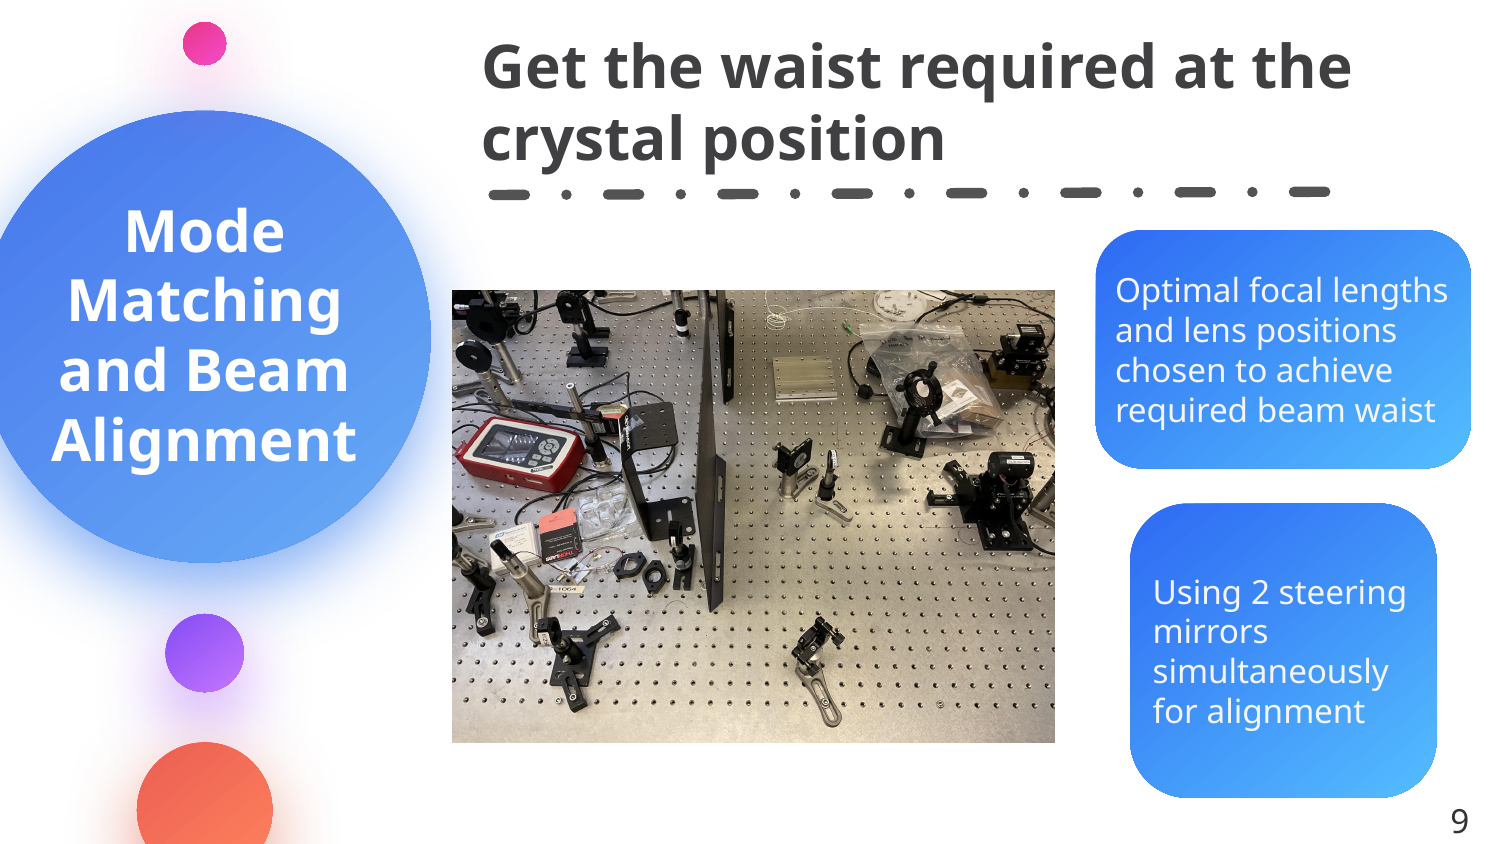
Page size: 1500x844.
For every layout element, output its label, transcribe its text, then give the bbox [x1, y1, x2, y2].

text_box [165, 613, 244, 693]
picture [452, 290, 1056, 743]
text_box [493, 191, 1338, 196]
text_box Mode Matching and Beam Alignment [42, 188, 367, 480]
text_box Optimal focal lengths and lens positions chosen to achieve required beam waist [1095, 230, 1471, 469]
text_box [0, 110, 431, 563]
text_box [183, 22, 227, 66]
text_box Get the waist required at the crystal position [476, 22, 1425, 179]
text_box 9 [1435, 785, 1500, 829]
text_box Using 2 steering mirrors simultaneously for alignment [1130, 503, 1437, 798]
text_box [136, 742, 273, 844]
